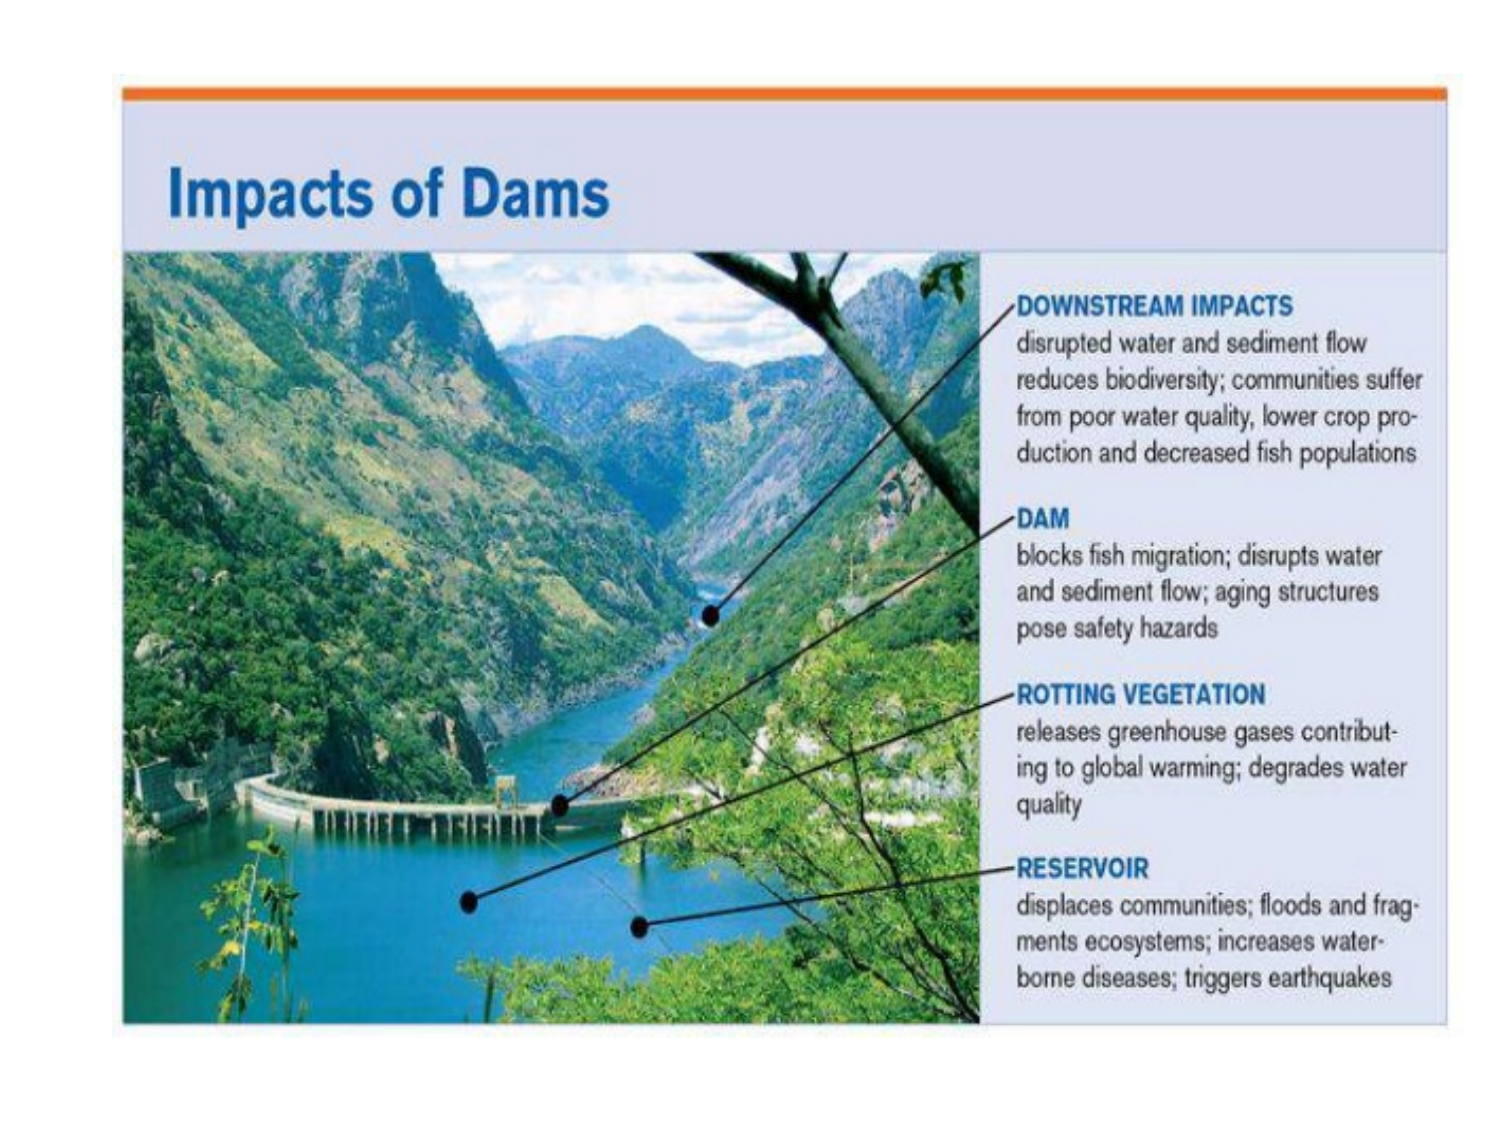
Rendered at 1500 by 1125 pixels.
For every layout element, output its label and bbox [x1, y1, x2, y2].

picture [112, 74, 1463, 1038]
